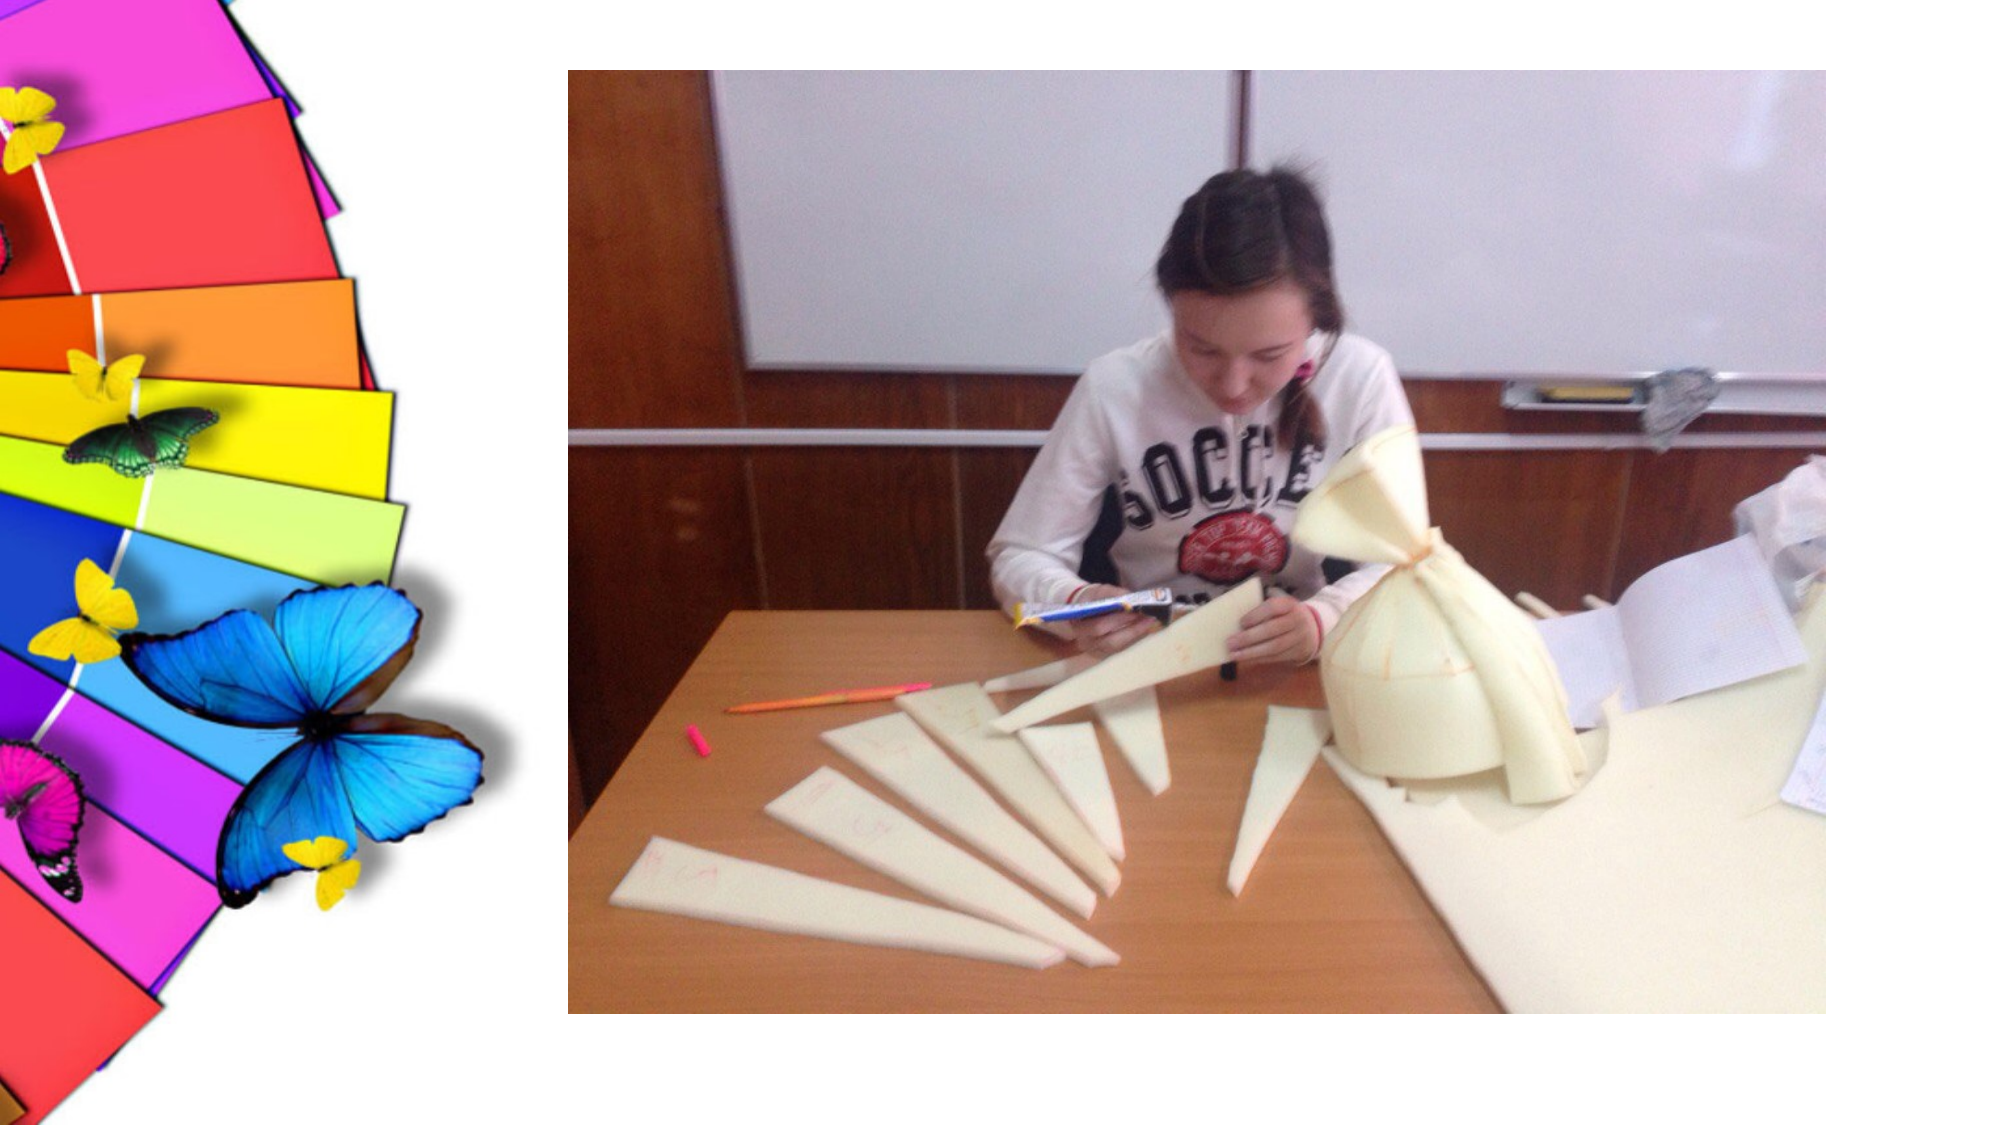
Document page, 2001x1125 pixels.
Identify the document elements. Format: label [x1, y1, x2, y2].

picture [0, 0, 2001, 1125]
list [568, 70, 1826, 1014]
